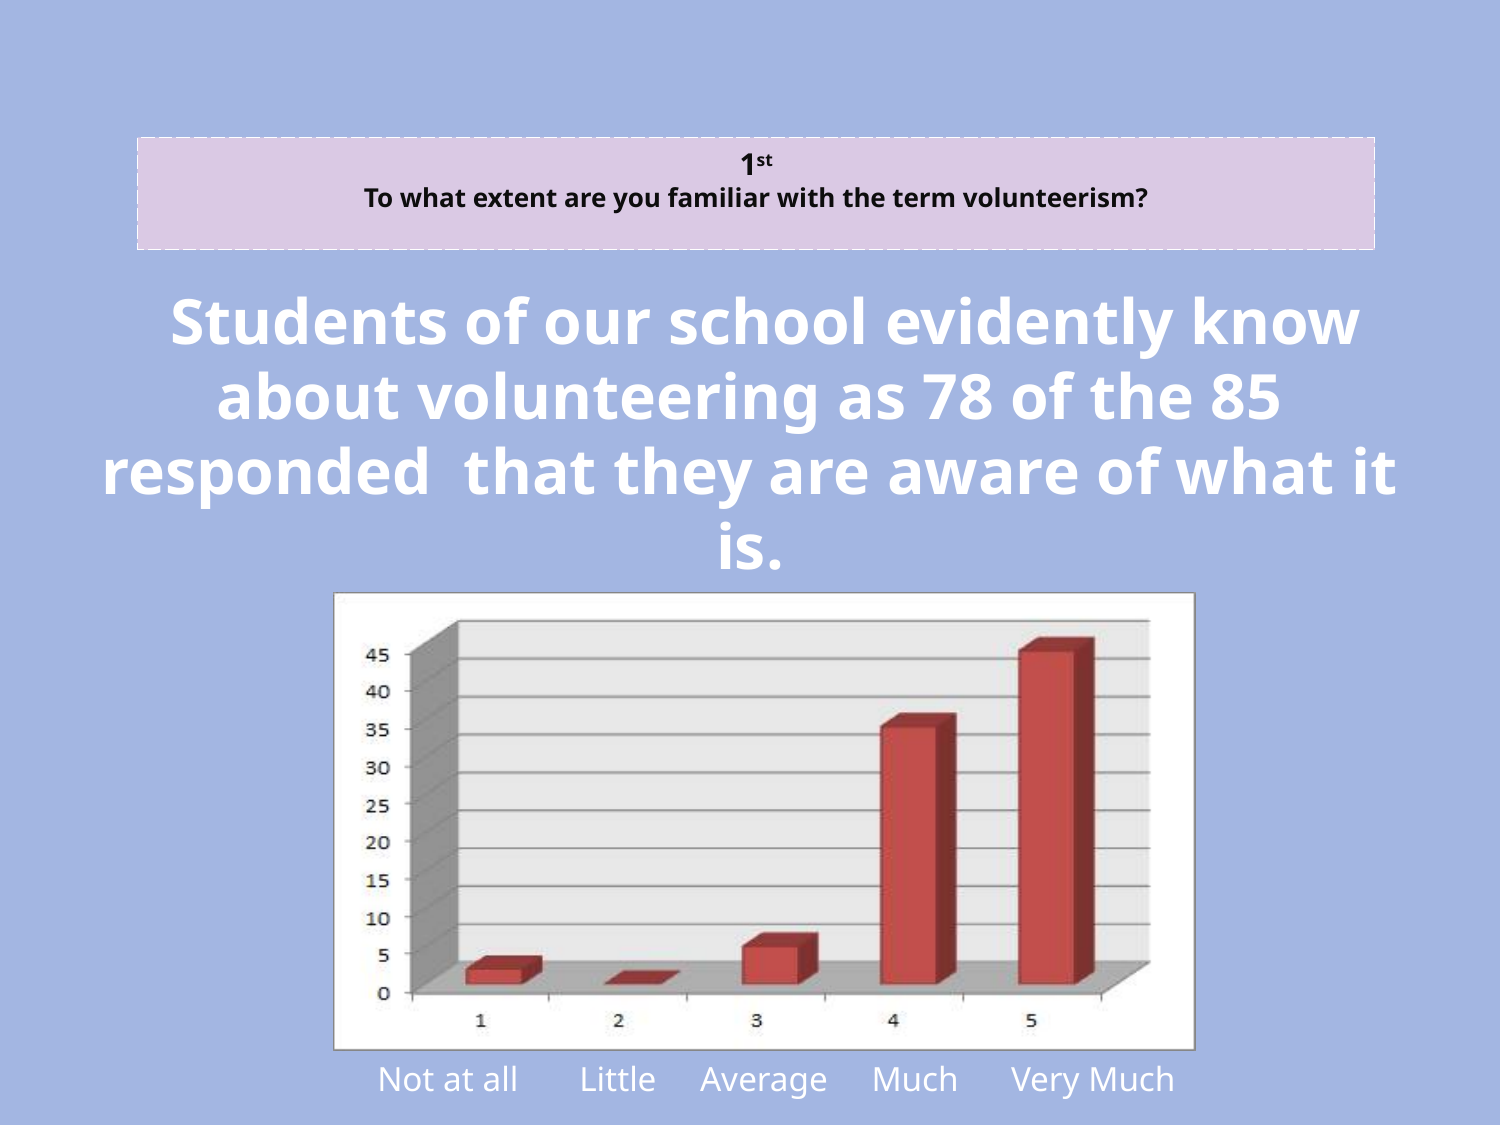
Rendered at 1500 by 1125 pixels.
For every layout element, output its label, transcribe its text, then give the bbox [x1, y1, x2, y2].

title 1st To what extent are you familiar with the term volunteerism? [137, 137, 1375, 250]
picture [332, 592, 1196, 1052]
list Students of our school evidently know about volunteering as 78 of the 85 responded that they are aware of what it is. [75, 275, 1425, 1018]
text_box Not at all Little Average Much Very Much [362, 1083, 1230, 1106]
